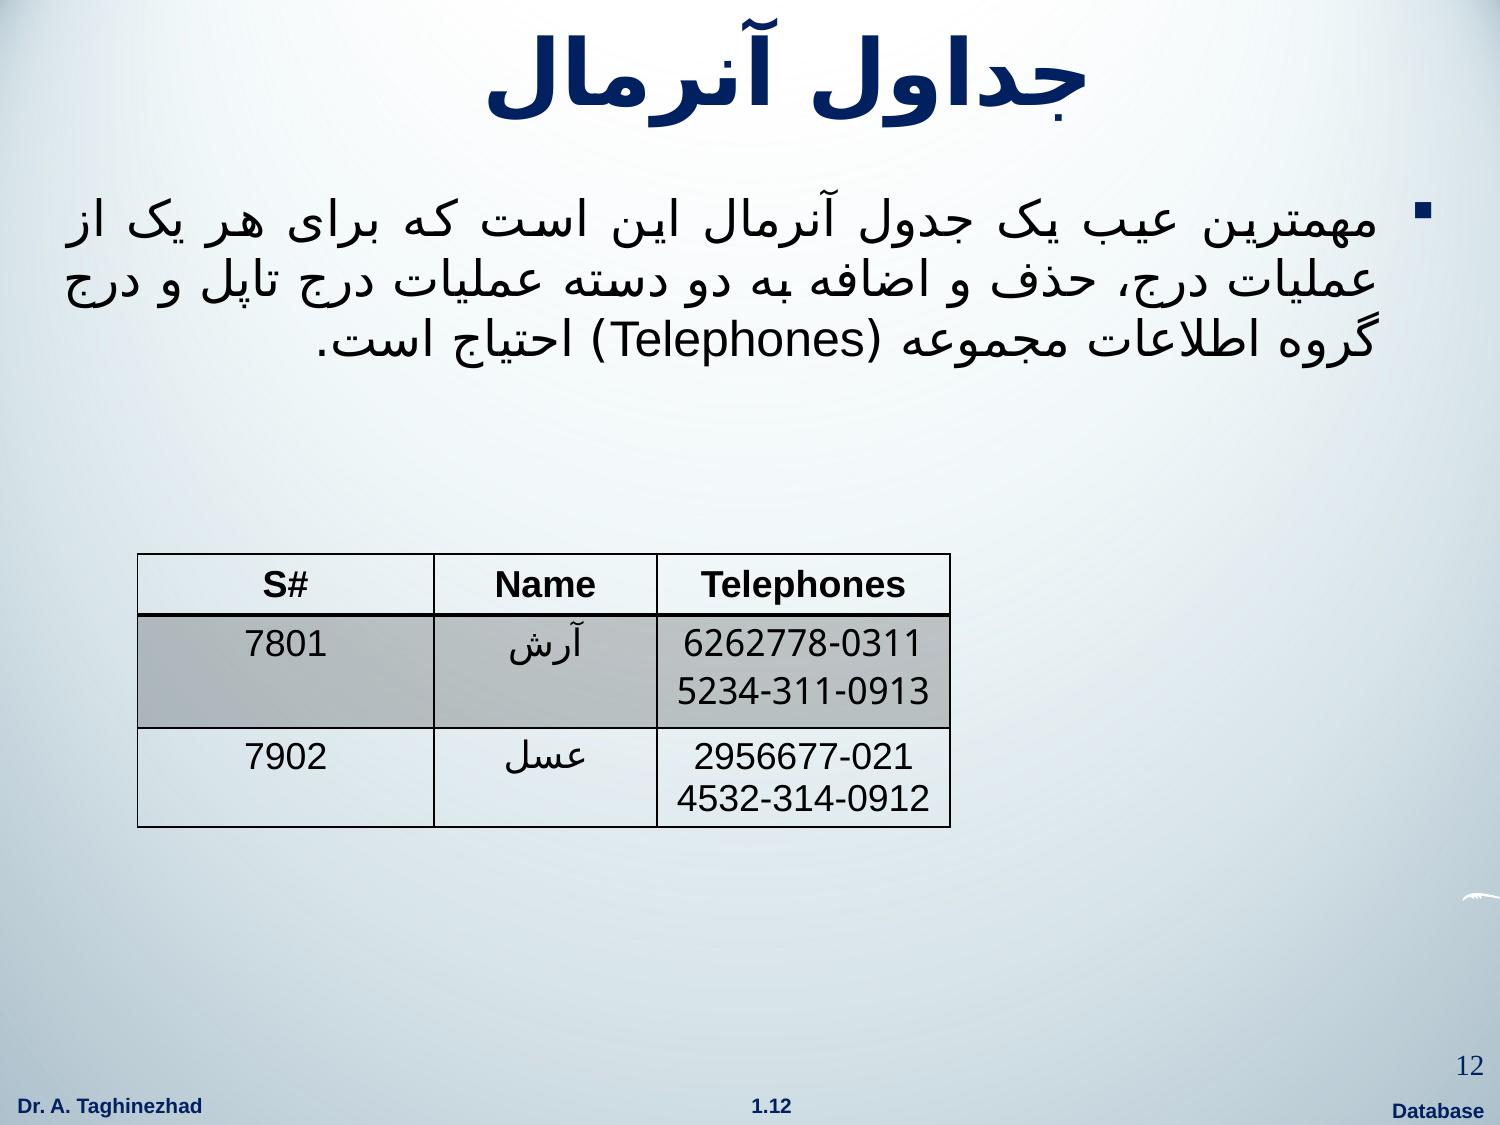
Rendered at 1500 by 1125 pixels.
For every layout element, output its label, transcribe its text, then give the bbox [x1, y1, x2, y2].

title جداول آنرمال [125, 18, 1452, 120]
table_cell عسل [435, 729, 656, 826]
picture [0, 0, 1500, 1125]
table_header Name [435, 555, 656, 613]
table_cell 6262778-0311 5234-311-0913 [658, 617, 949, 727]
table_header S# [138, 555, 433, 613]
table_cell 7801 [138, 617, 433, 727]
list مهمترین عیب یک جدول آنرمال این است که برای هر یک از عملیات درج، حذف و اضافه به دو دسته عملیات درج تاپل و درج گروه اطلاعات مجموعه (Telephones) احتیاج است. [47, 179, 1451, 1047]
slide_number 12 [1311, 1038, 1500, 1100]
table_cell آرش [435, 617, 656, 727]
table_cell 2956677-021 4532-314-0912 [658, 729, 949, 826]
table_header Telephones [658, 555, 949, 613]
table_cell 7902 [138, 729, 433, 826]
